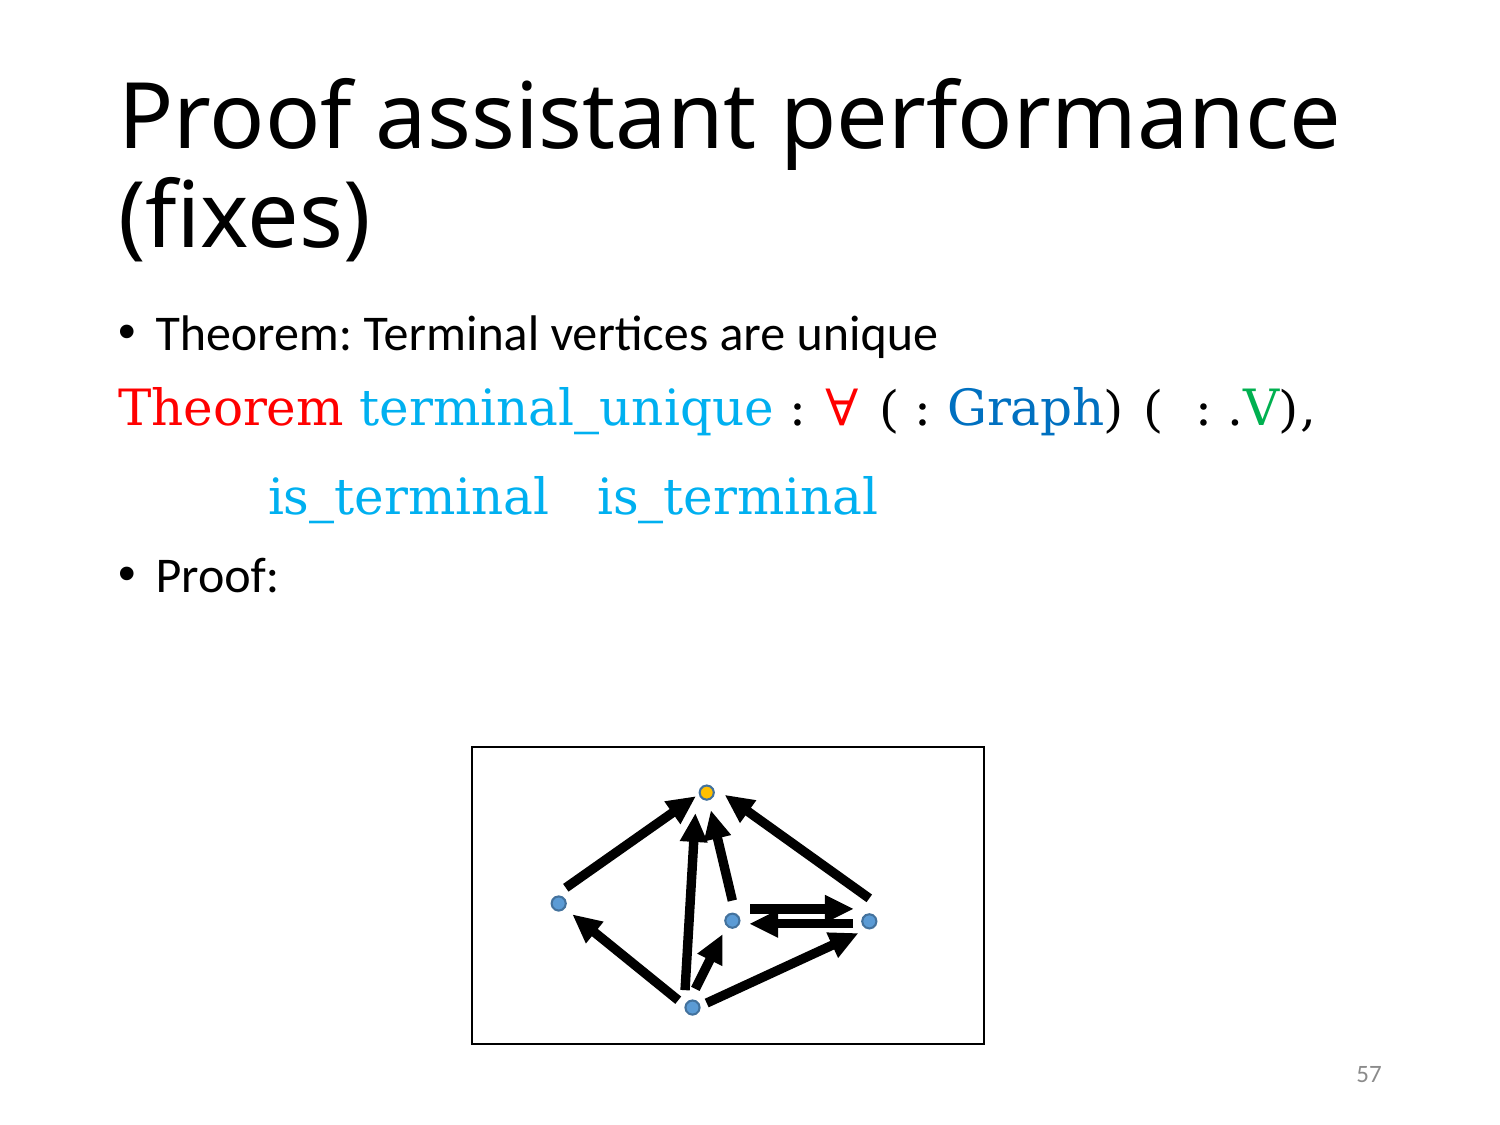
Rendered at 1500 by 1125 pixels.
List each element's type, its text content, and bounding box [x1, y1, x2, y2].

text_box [471, 746, 985, 1045]
title Proof assistant performance (fixes) [103, 59, 1500, 278]
slide_number 57 [1059, 1042, 1397, 1103]
